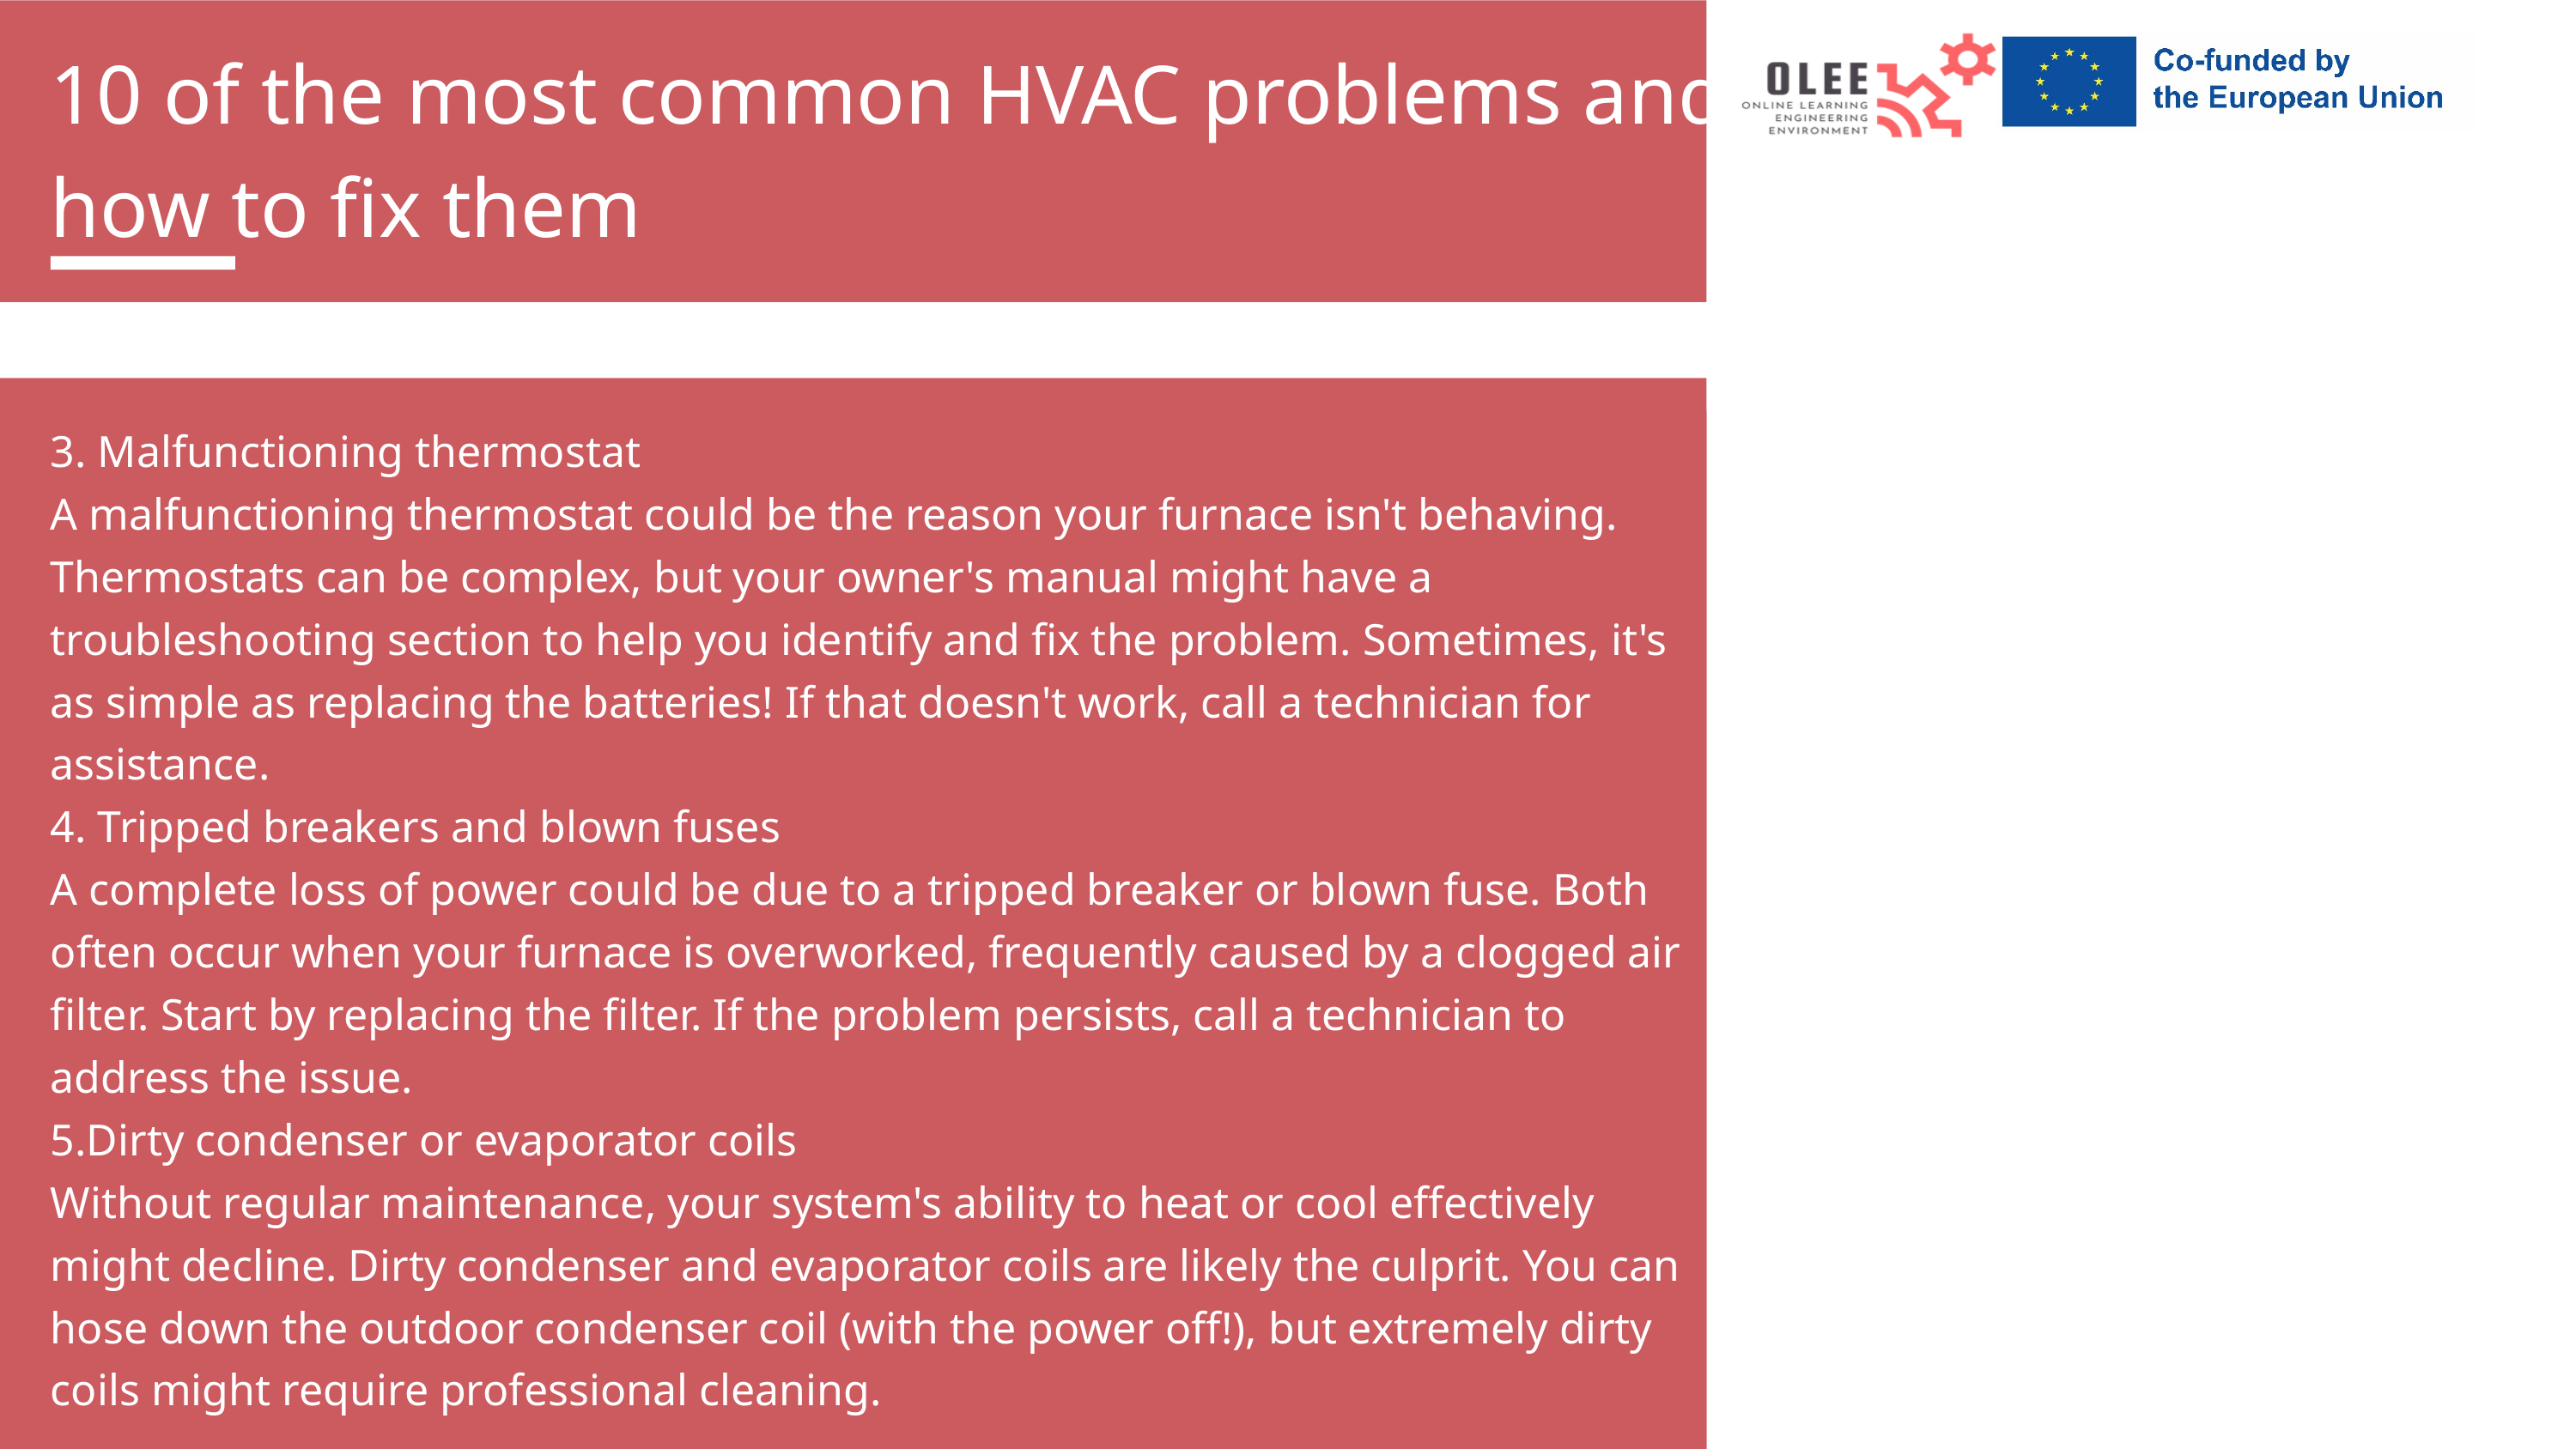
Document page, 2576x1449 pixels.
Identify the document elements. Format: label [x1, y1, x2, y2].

text_box [1706, 0, 2035, 256]
text_box [2052, 19, 2491, 142]
picture [1996, 31, 2476, 132]
text_box [0, 398, 1707, 1449]
text_box [0, 15, 1707, 303]
